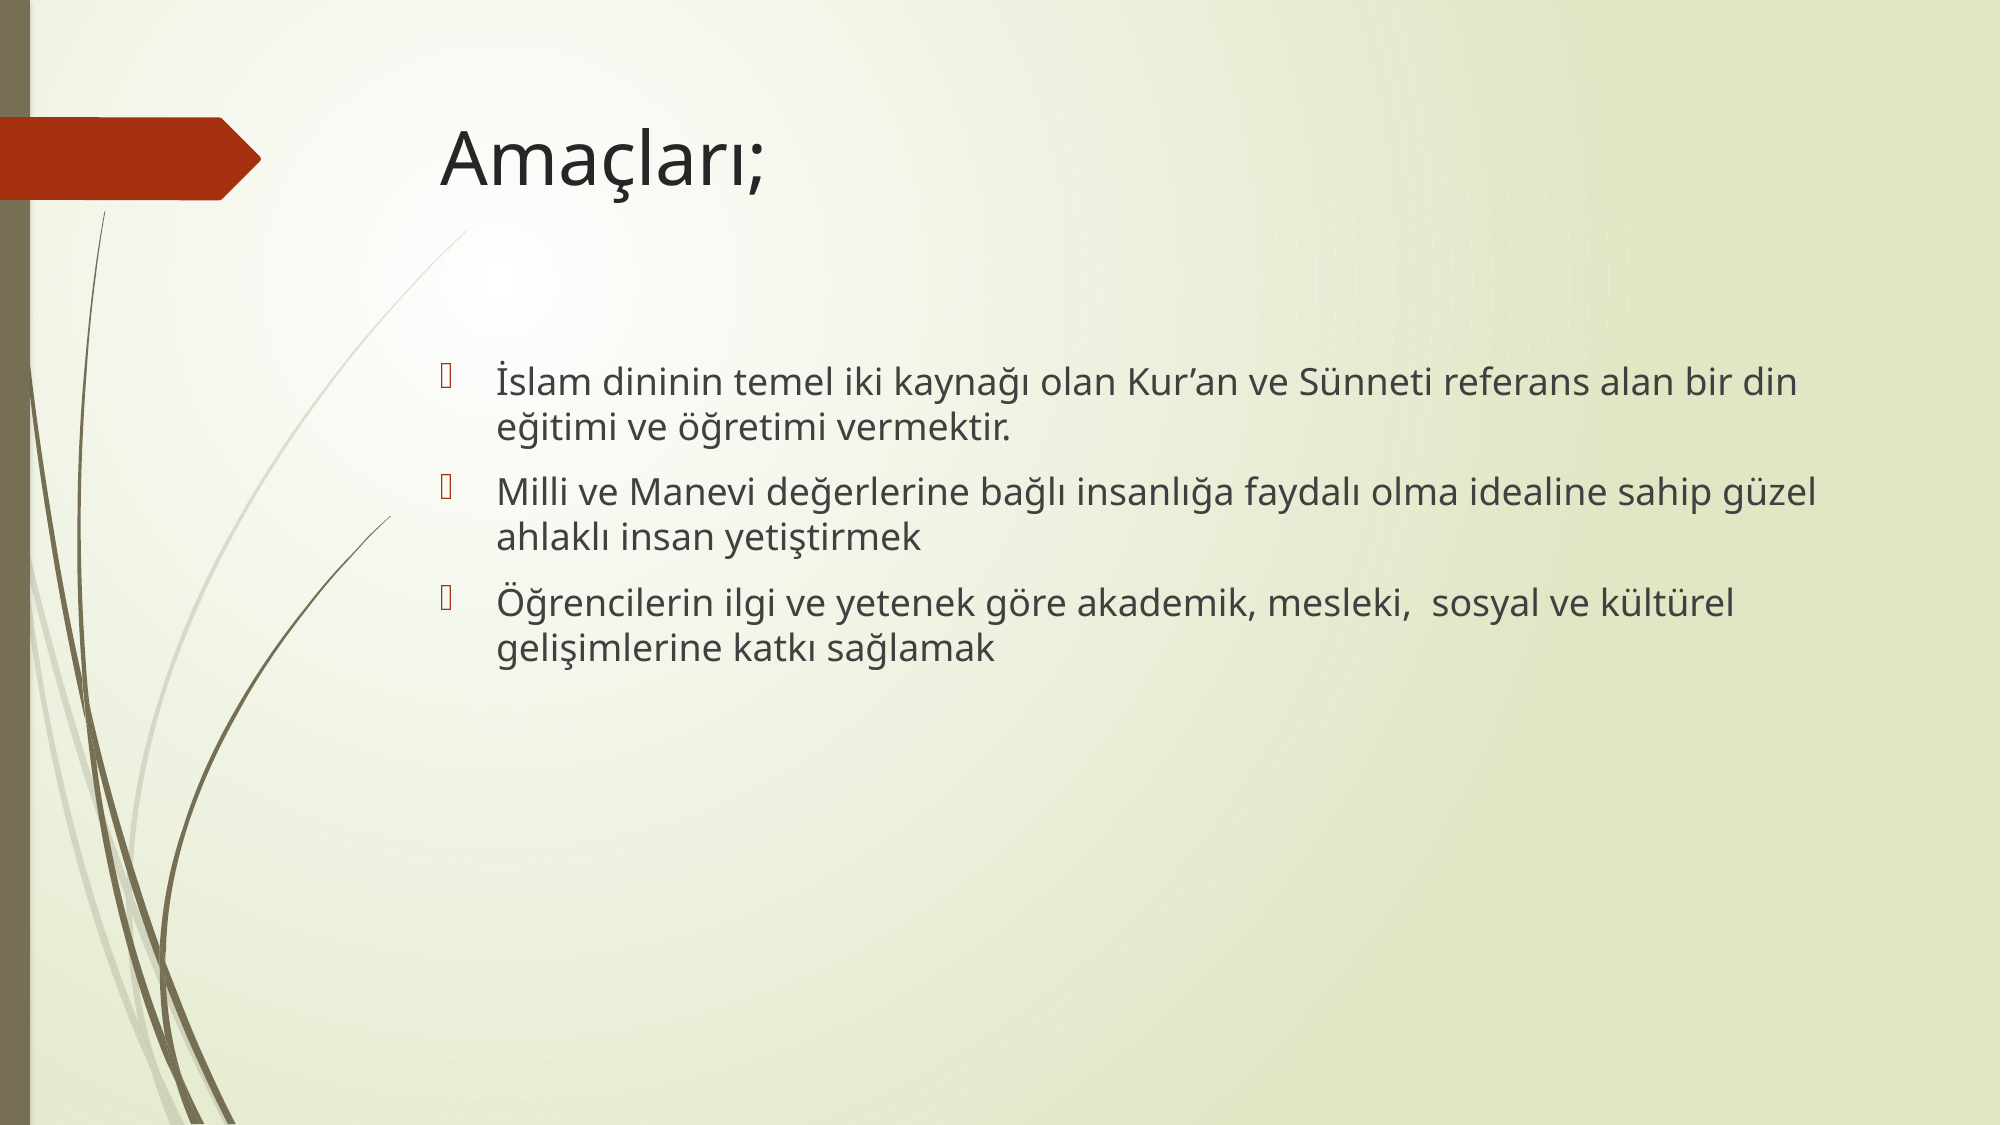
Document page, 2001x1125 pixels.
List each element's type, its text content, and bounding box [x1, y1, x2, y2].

title Amaçları; [425, 102, 1888, 313]
list İslam dininin temel iki kaynağı olan Kur’an ve Sünneti referans alan bir din eğitimi ve öğretimi vermektir. Milli ve Manevi değerlerine bağlı insanlığa faydalı olma idealine sahip güzel ahlaklı insan yetiştirmek Öğrencilerin ilgi ve yetenek göre akademik, mesleki, sosyal ve kültürel gelişimlerine katkı sağlamak [424, 350, 1888, 970]
